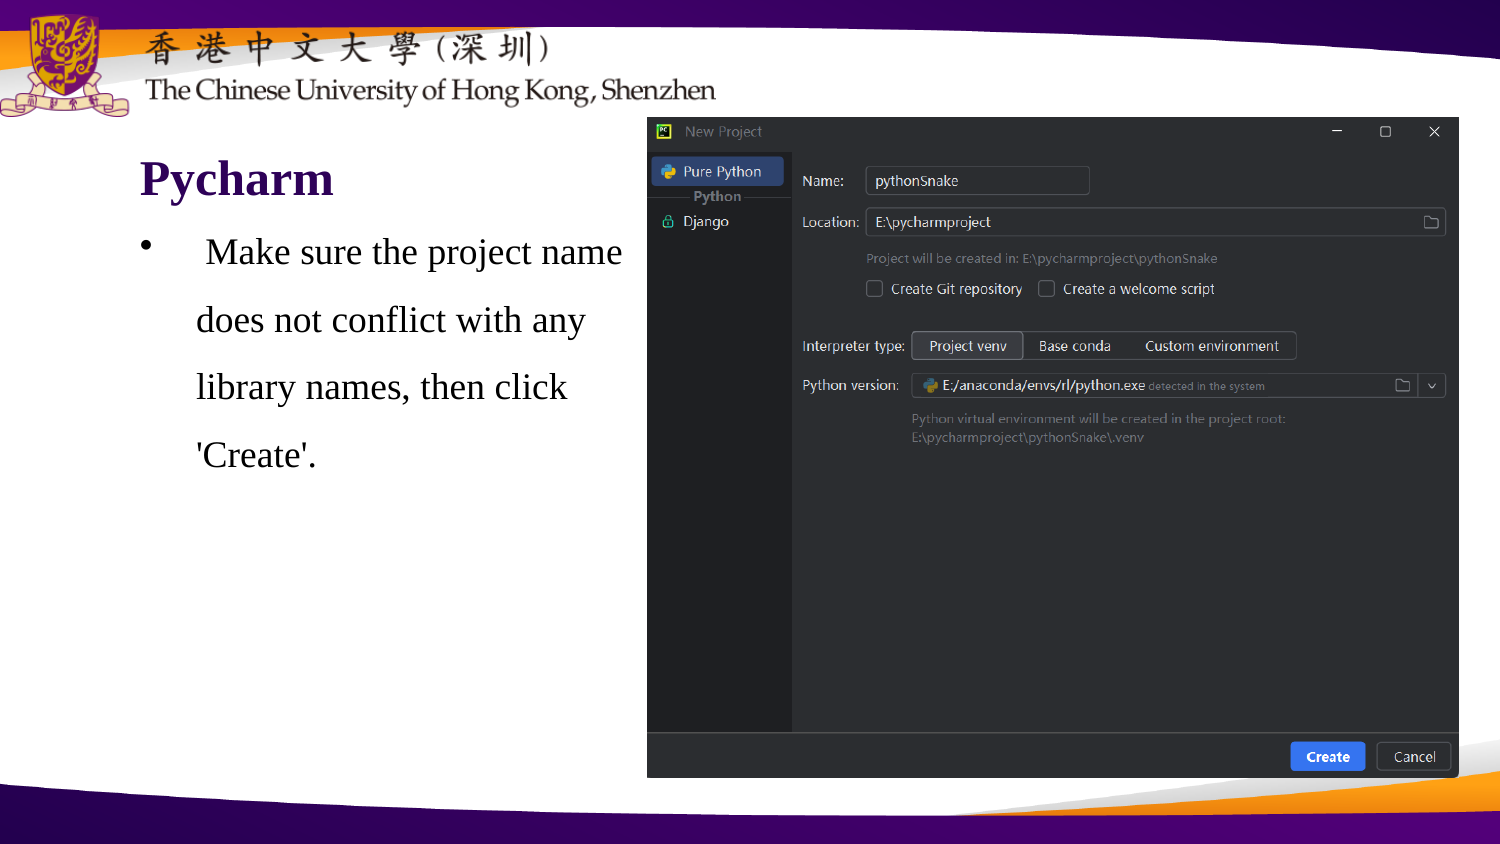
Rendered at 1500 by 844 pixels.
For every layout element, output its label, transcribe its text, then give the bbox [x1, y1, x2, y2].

text_box Pycharm [124, 129, 647, 197]
text_box Make sure the project name does not conflict with any library names, then click 'Create'. [124, 197, 647, 731]
picture [0, 0, 1500, 844]
